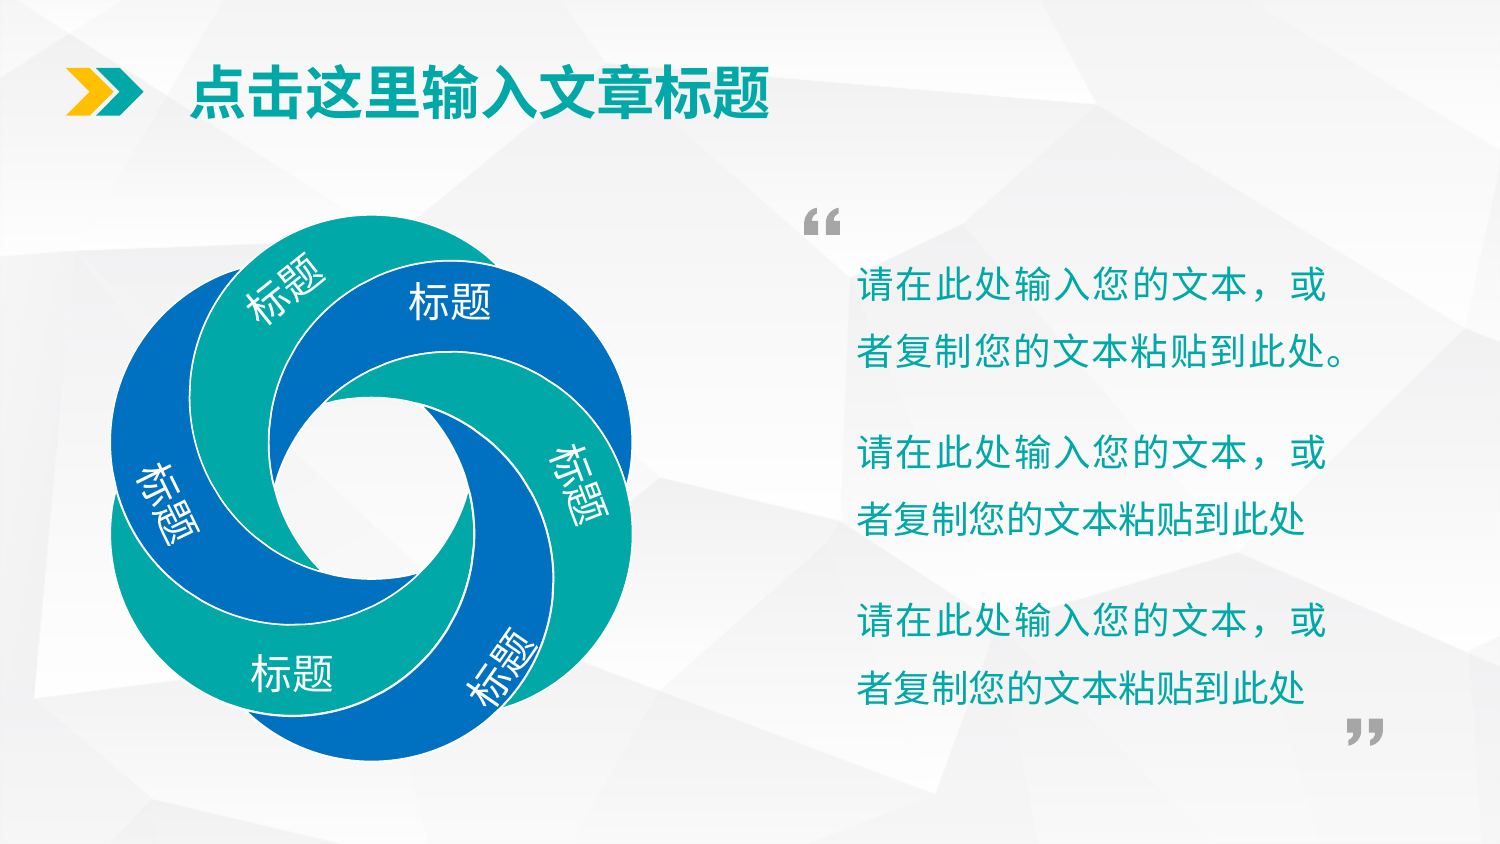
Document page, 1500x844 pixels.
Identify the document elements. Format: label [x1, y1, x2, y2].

picture [0, 0, 1500, 844]
text_box [109, 207, 1384, 797]
